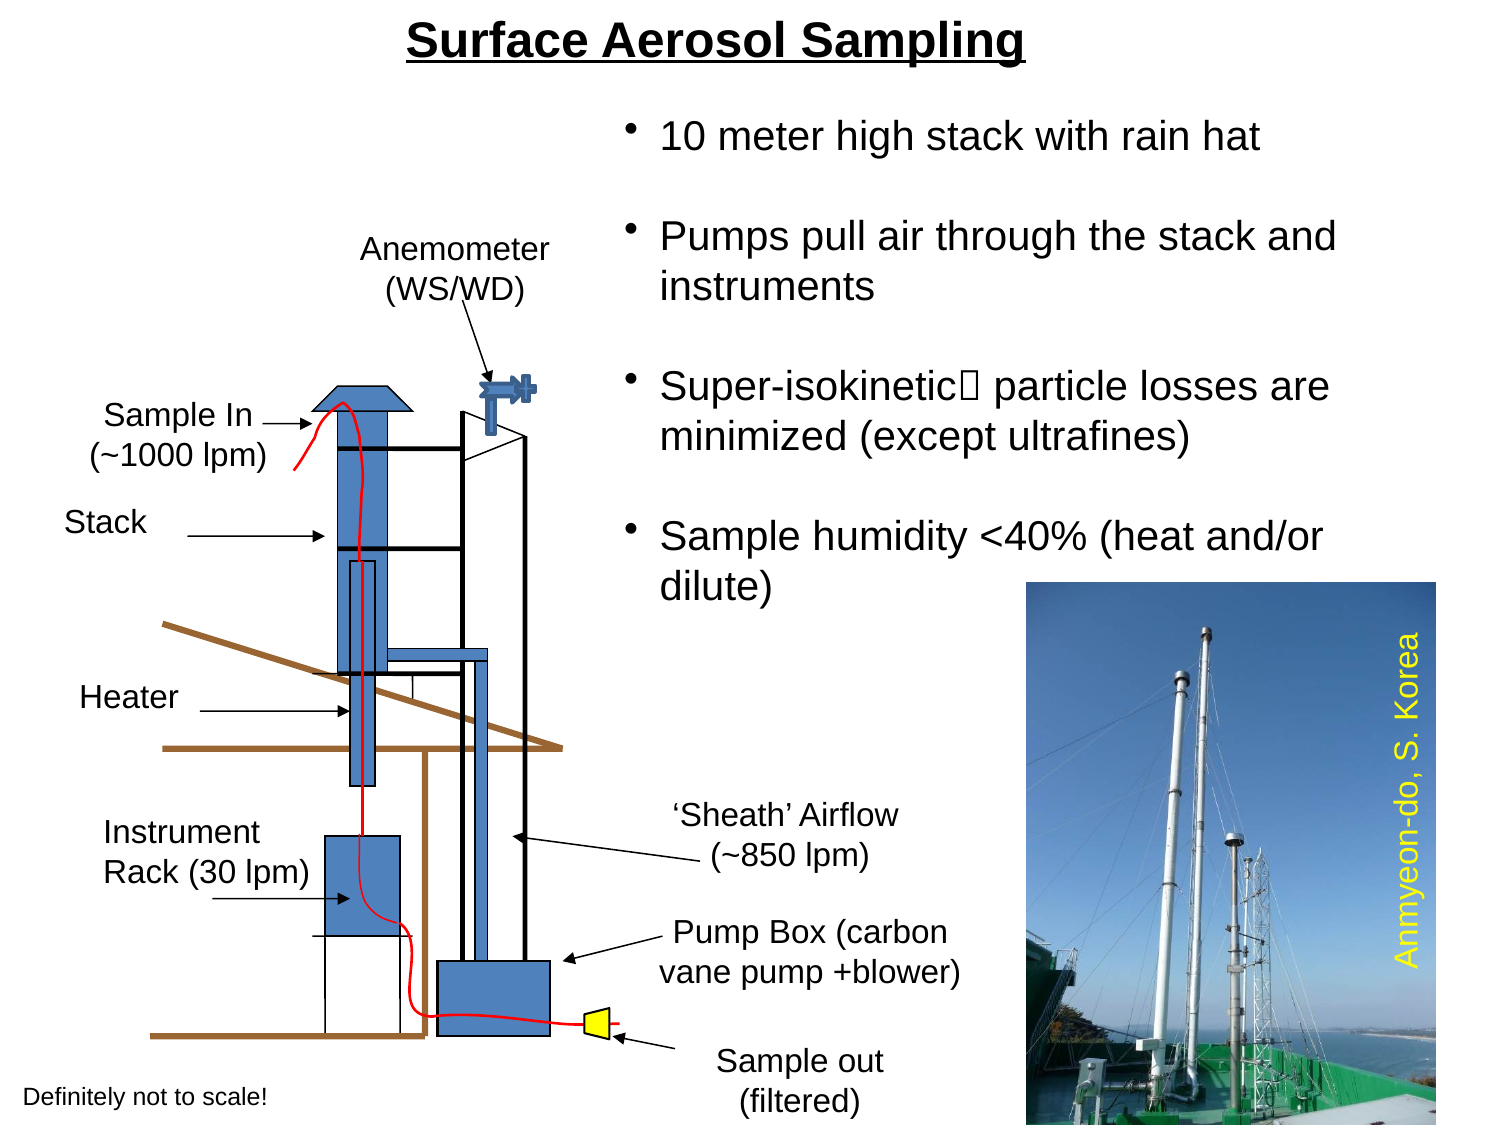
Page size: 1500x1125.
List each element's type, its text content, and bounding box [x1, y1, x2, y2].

text_box [350, 674, 362, 787]
text_box [360, 549, 388, 673]
text_box [512, 831, 700, 862]
text_box Definitely not to scale! [7, 1073, 283, 1119]
text_box [187, 530, 325, 543]
text_box [324, 836, 400, 936]
text_box [562, 941, 642, 965]
text_box [485, 397, 497, 436]
text_box [360, 449, 388, 548]
text_box [359, 833, 397, 923]
text_box [437, 961, 550, 1021]
text_box Stack [48, 492, 162, 548]
text_box [337, 533, 348, 548]
text_box [612, 1032, 656, 1045]
text_box [437, 1017, 550, 1037]
text_box Sample In (~1000 lpm) [74, 386, 283, 481]
text_box Sample out (filtered) [656, 1031, 944, 1125]
text_box Surface Aerosol Sampling [390, 0, 1041, 75]
text_box [363, 674, 375, 787]
text_box [387, 648, 488, 662]
picture [1025, 581, 1436, 1125]
text_box Instrument Rack (30 lpm) [88, 802, 326, 898]
text_box Anemometer (WS/WD) [345, 219, 566, 315]
text_box [514, 374, 537, 403]
text_box [350, 561, 362, 673]
text_box [199, 705, 350, 718]
text_box 10 meter high stack with rain hat Pumps pull air through the stack and instruments Super-isokinetic particle losses are minimized (except ultrafines) Sample humidity <40% (heat and/or dilute) [609, 101, 1447, 666]
text_box [429, 1014, 584, 1025]
text_box [467, 315, 493, 381]
text_box Heater [64, 667, 194, 723]
text_box [474, 661, 488, 961]
text_box [399, 922, 435, 1017]
text_box [353, 412, 388, 448]
text_box [479, 375, 521, 405]
text_box ‘Sheath’ Airflow (~850 lpm) [657, 785, 924, 881]
text_box [312, 386, 413, 412]
text_box [212, 892, 350, 905]
text_box [363, 561, 375, 673]
text_box [283, 417, 313, 430]
text_box [337, 549, 357, 673]
text_box [293, 402, 363, 562]
text_box [584, 1008, 610, 1040]
text_box Pump Box (carbon vane pump +blower) [642, 902, 979, 998]
